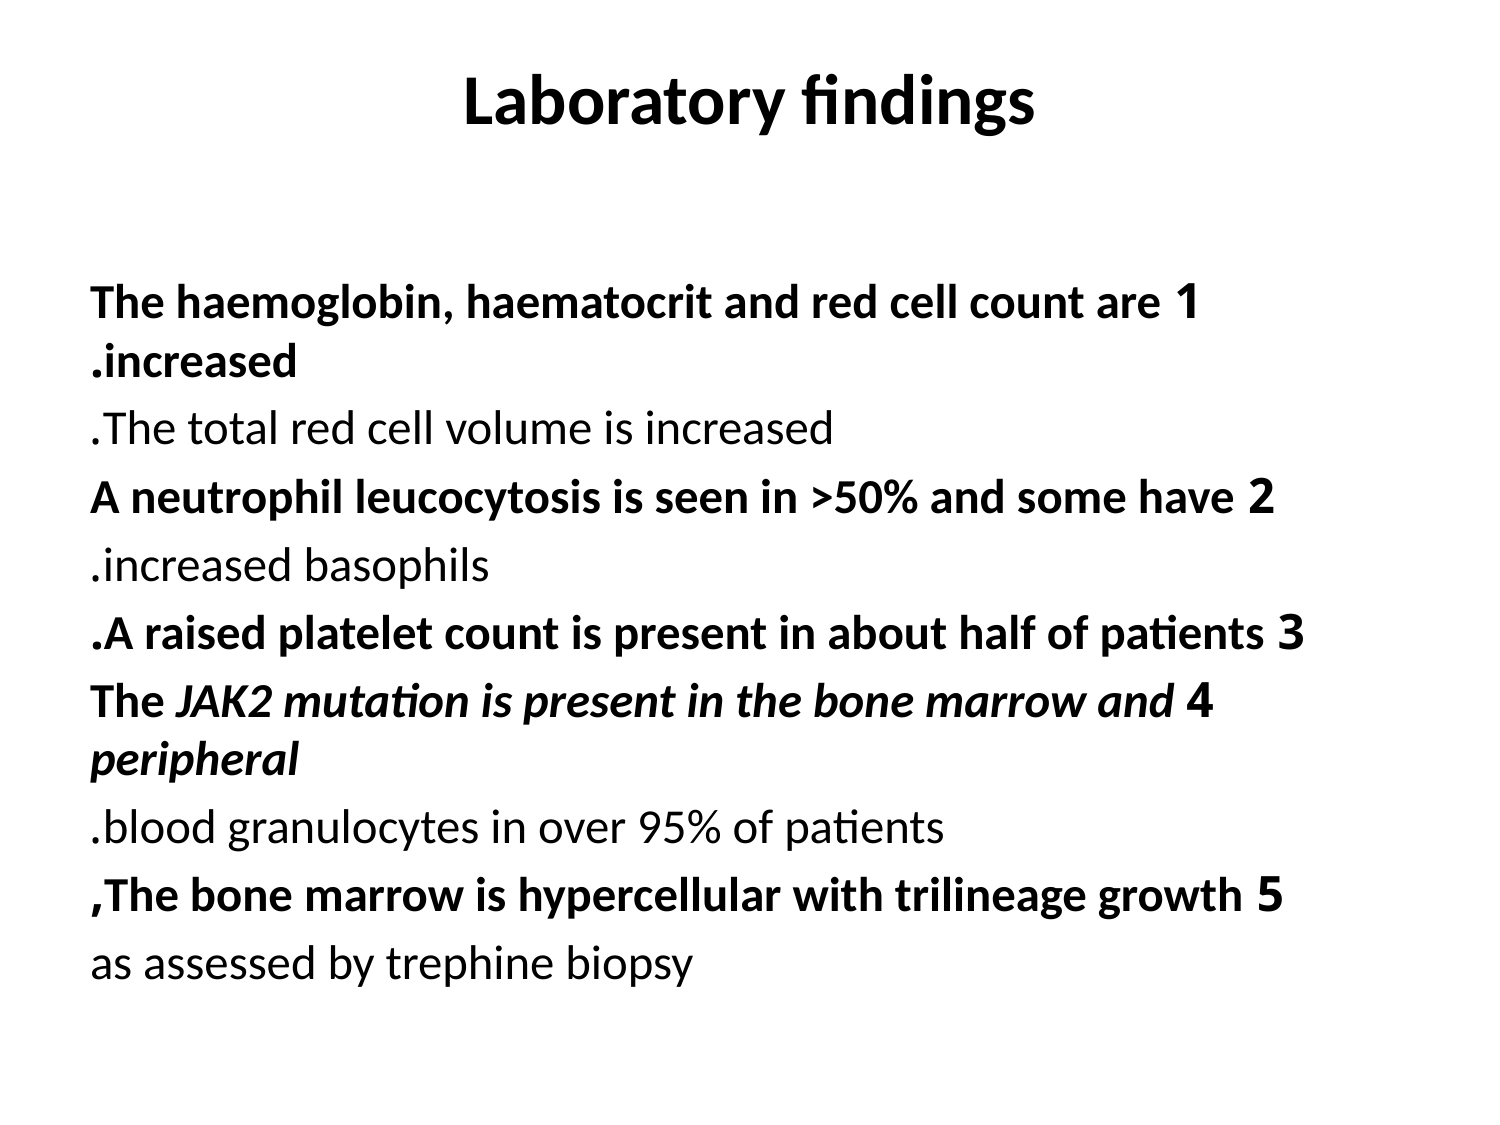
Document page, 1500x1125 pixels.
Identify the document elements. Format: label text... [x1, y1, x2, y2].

title Laboratory findings [75, 45, 1425, 233]
list 1 The haemoglobin, haematocrit and red cell count are increased. The total red cell volume is increased. 2 A neutrophil leucocytosis is seen in >50% and some have increased basophils. 3 A raised platelet count is present in about half of patients. 4 The JAK2 mutation is present in the bone marrow and peripheral blood granulocytes in over 95% of patients. 5 The bone marrow is hypercellular with trilineage growth, as assessed by trephine biopsy [75, 262, 1425, 1005]
